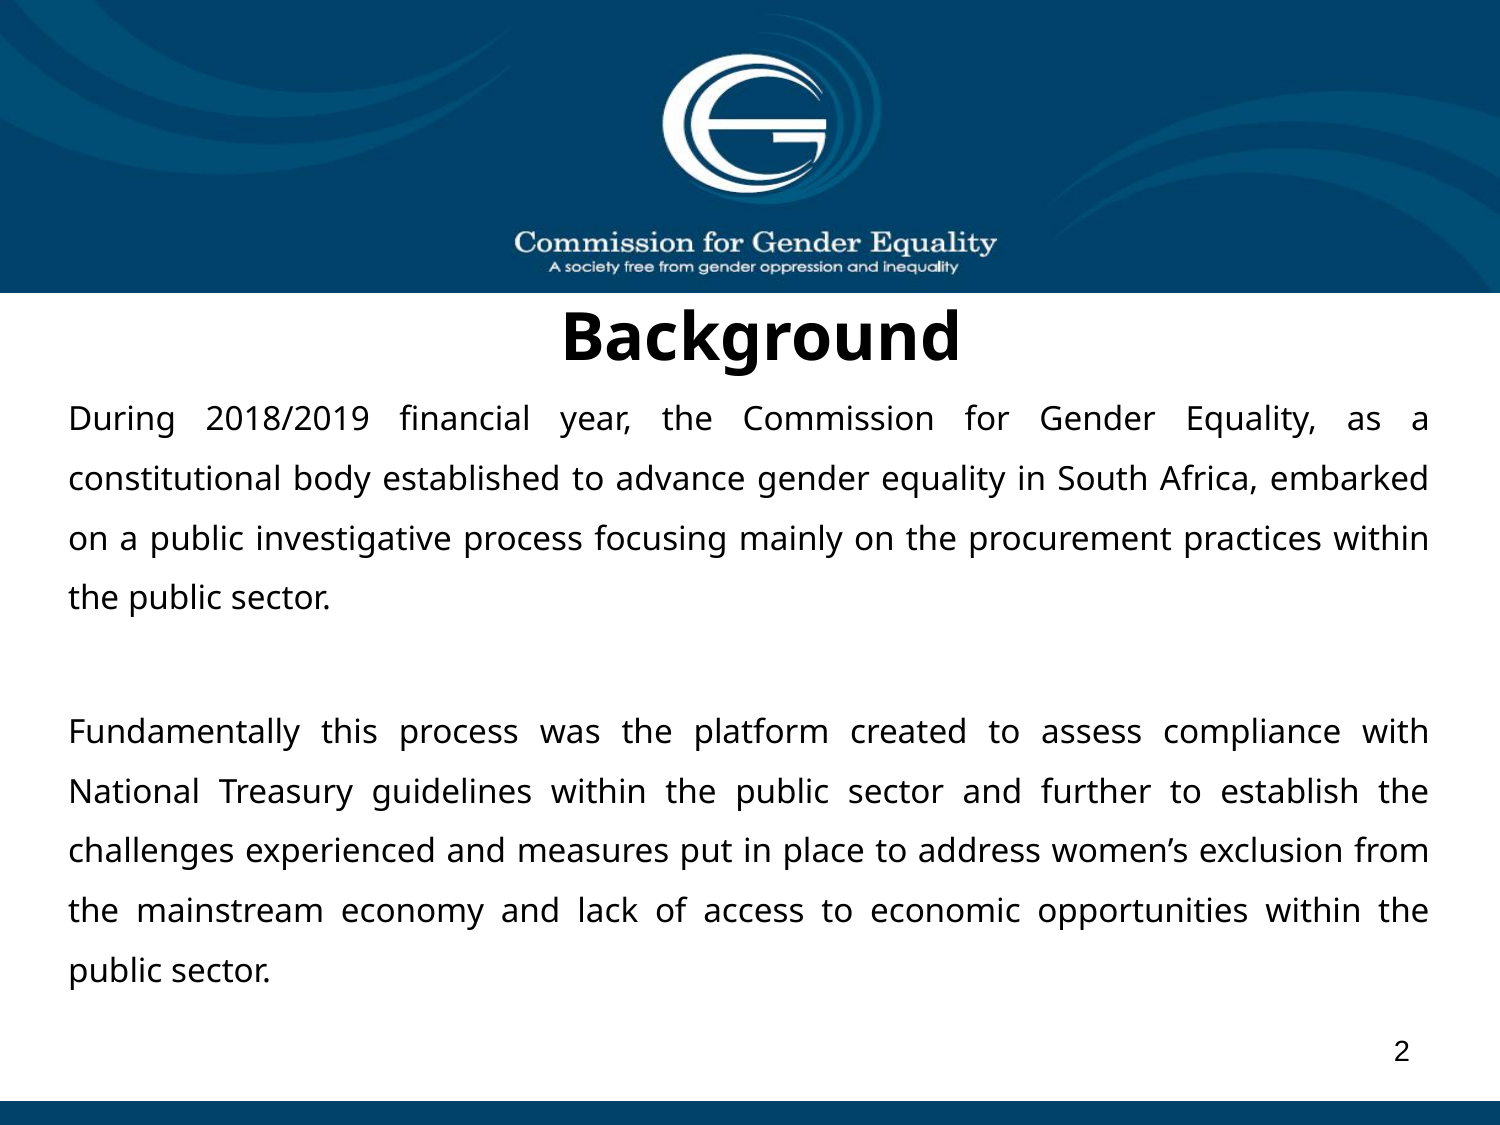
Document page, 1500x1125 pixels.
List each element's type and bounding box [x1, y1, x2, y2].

text_box [0, 0, 1500, 1125]
